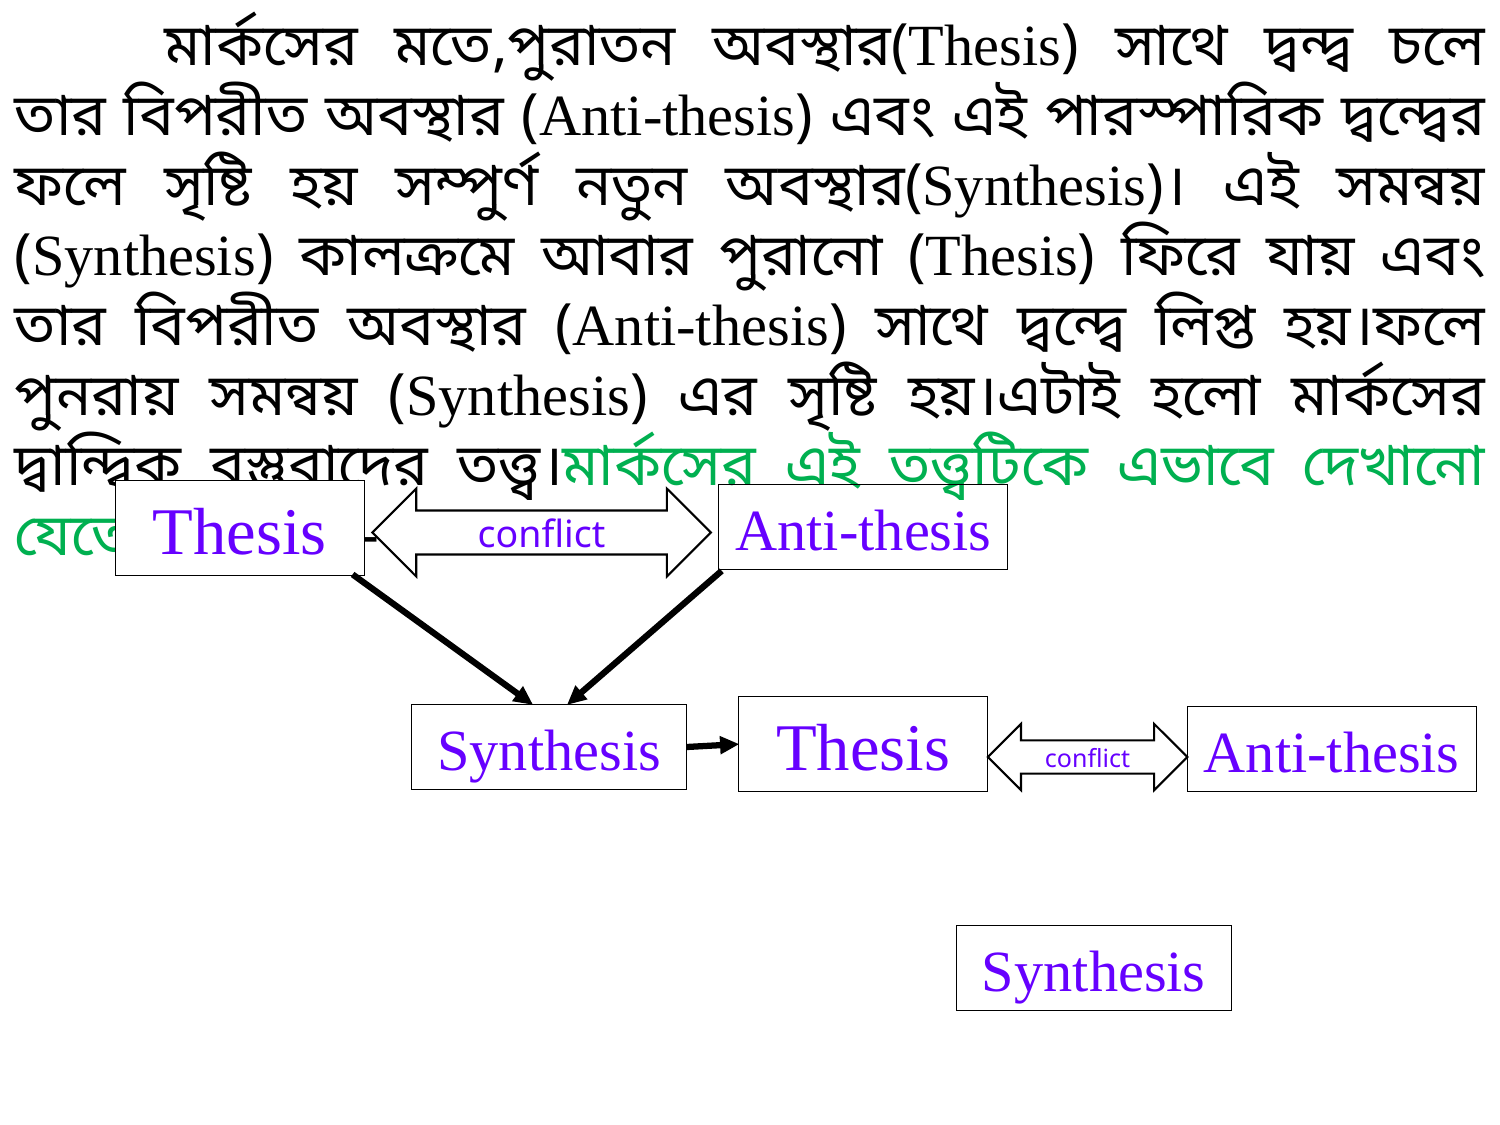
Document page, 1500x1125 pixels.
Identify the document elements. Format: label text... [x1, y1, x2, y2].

text_box Thesis [115, 480, 365, 576]
text_box Anti-thesis [718, 484, 1008, 570]
text_box conflict [370, 486, 713, 574]
text_box Anti-thesis [1187, 706, 1477, 792]
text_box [567, 570, 722, 705]
text_box Synthesis [411, 704, 687, 790]
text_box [352, 574, 533, 705]
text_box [687, 744, 739, 748]
text_box Thesis [738, 696, 988, 792]
text_box Synthesis [956, 925, 1232, 1011]
text_box মার্কসের মতে,পুরাতন অবস্থার(Thesis) সাথে দ্বন্দ্ব চলে তার বিপরীত অবস্থার (Anti-thesis) এবং এই পারস্পারিক দ্বন্দ্বের ফলে সৃষ্টি হয় সম্পুর্ণ নতুন অবস্থার(Synthesis)। এই সমন্বয় (Synthesis) কালক্রমে আবার পুরানো (Thesis) ফিরে যায় এবং তার বিপরীত অবস্থার (Anti-thesis) সাথে দ্বন্দ্বে লিপ্ত হয়।ফলে পুনরায় সমন্বয় (Synthesis) এর সৃষ্টি হয়।এটাই হলো মার্কসের দ্বান্দ্বিক বস্তুবাদের তত্ত্ব।মার্কসের এই তত্ত্বটিকে এভাবে দেখানো যেতে পারেঃ----- [0, 0, 1500, 575]
text_box conflict [986, 721, 1189, 793]
